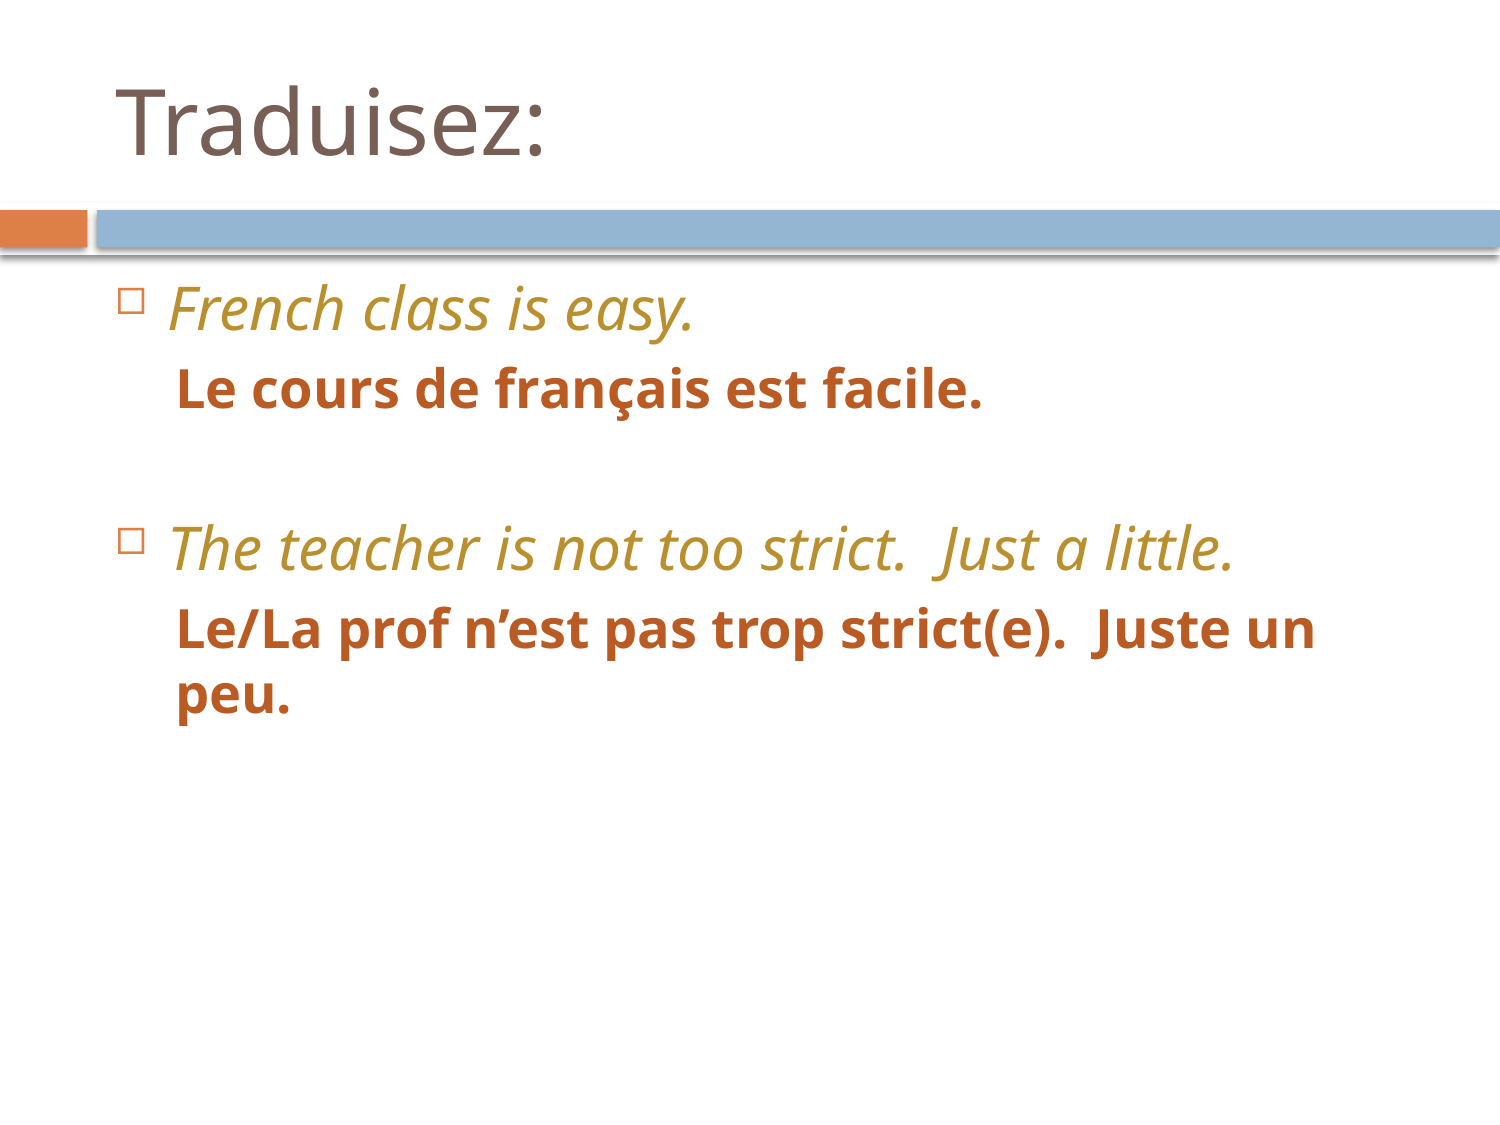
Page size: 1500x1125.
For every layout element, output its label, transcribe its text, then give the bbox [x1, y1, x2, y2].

title Traduisez: [100, 37, 1438, 200]
list French class is easy. Le cours de français est facile. The teacher is not too strict. Just a little. Le/La prof n’est pas trop strict(e). Juste un peu. [100, 262, 1438, 1125]
